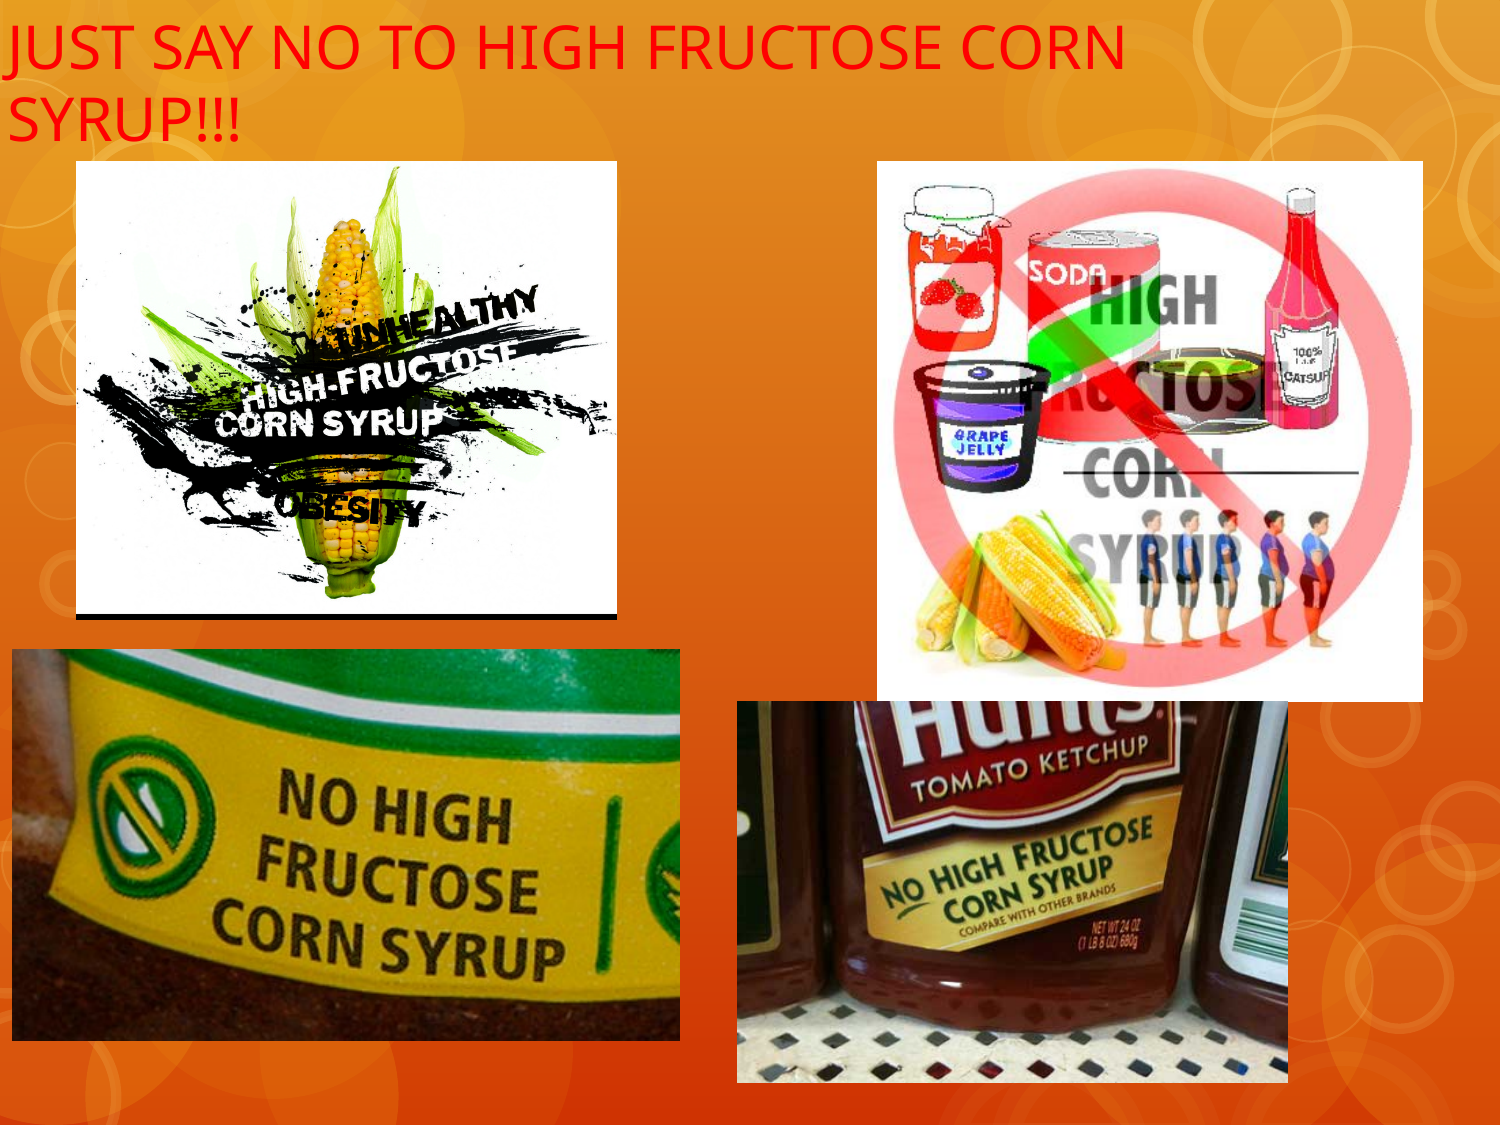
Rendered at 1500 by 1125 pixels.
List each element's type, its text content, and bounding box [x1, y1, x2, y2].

picture [737, 161, 1423, 1083]
list JUST SAY NO TO HIGH FRUCTOSE CORN SYRUP!!! [0, 0, 1170, 163]
picture [12, 649, 680, 1041]
picture [75, 160, 617, 620]
